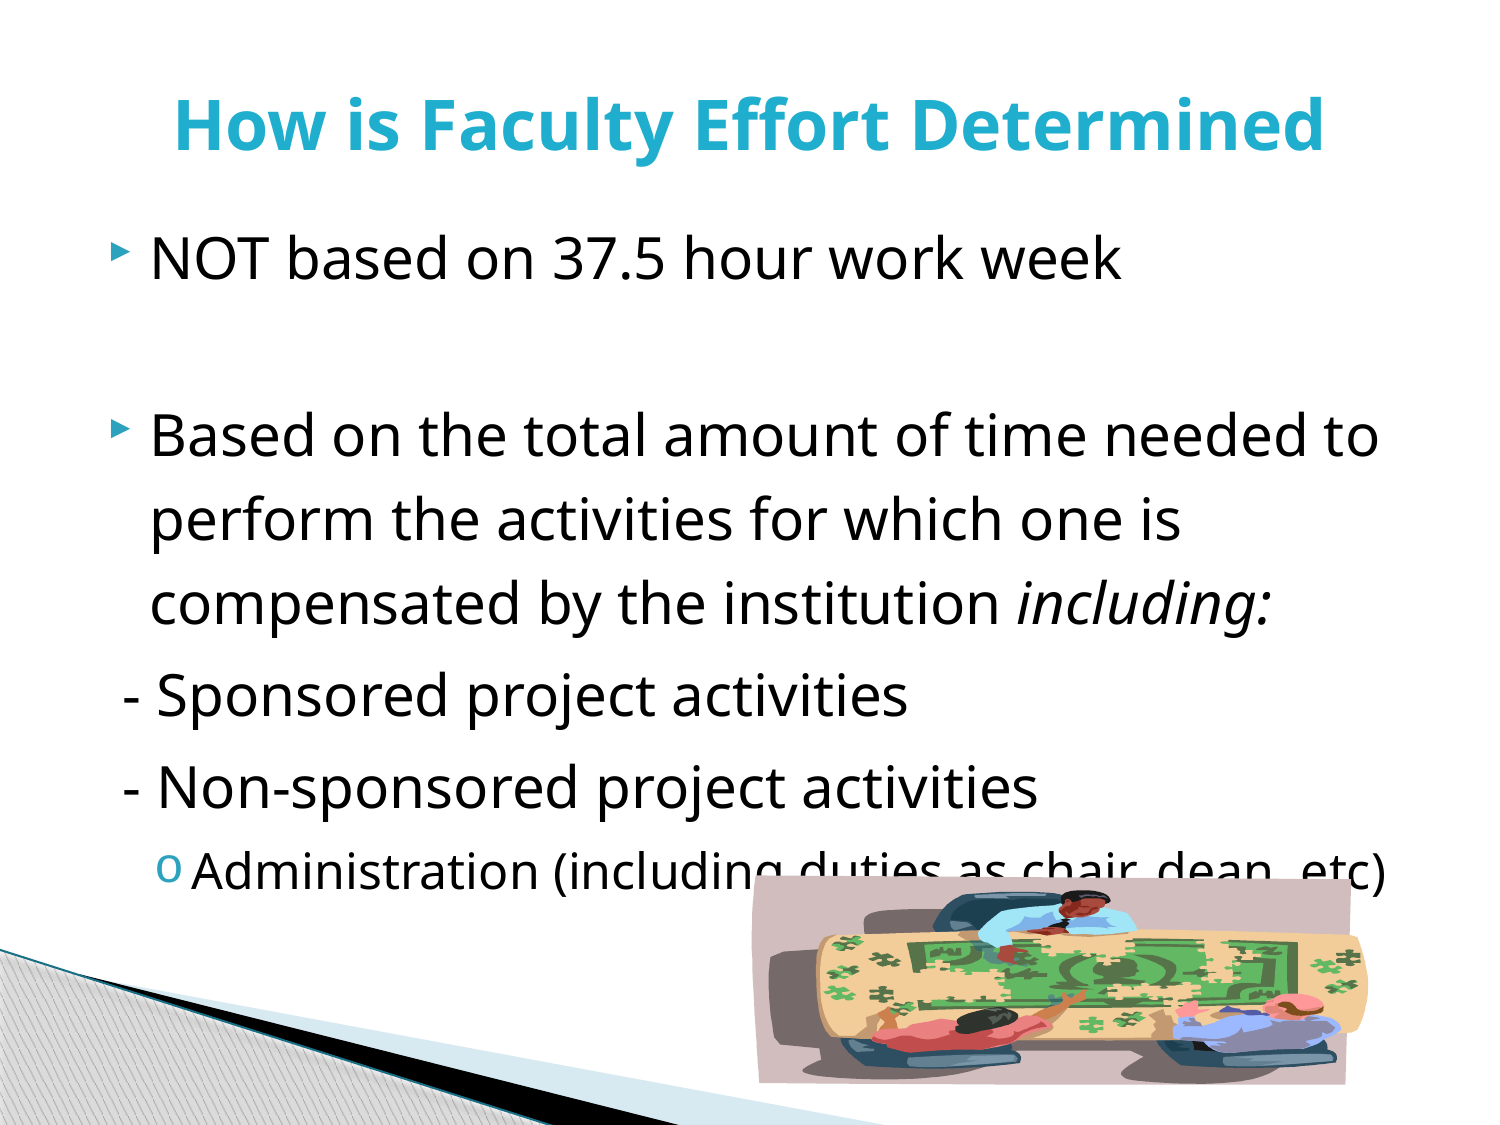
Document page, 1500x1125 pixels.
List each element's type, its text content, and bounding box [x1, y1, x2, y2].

list NOT based on 37.5 hour work week Based on the total amount of time needed to perform the activities for which one is compensated by the institution including: - Sponsored project activities - Non-sponsored project activities Administration (including duties as chair, dean, etc) [75, 200, 1425, 938]
title How is Faculty Effort Determined [75, 45, 1425, 200]
picture [749, 874, 1376, 1088]
